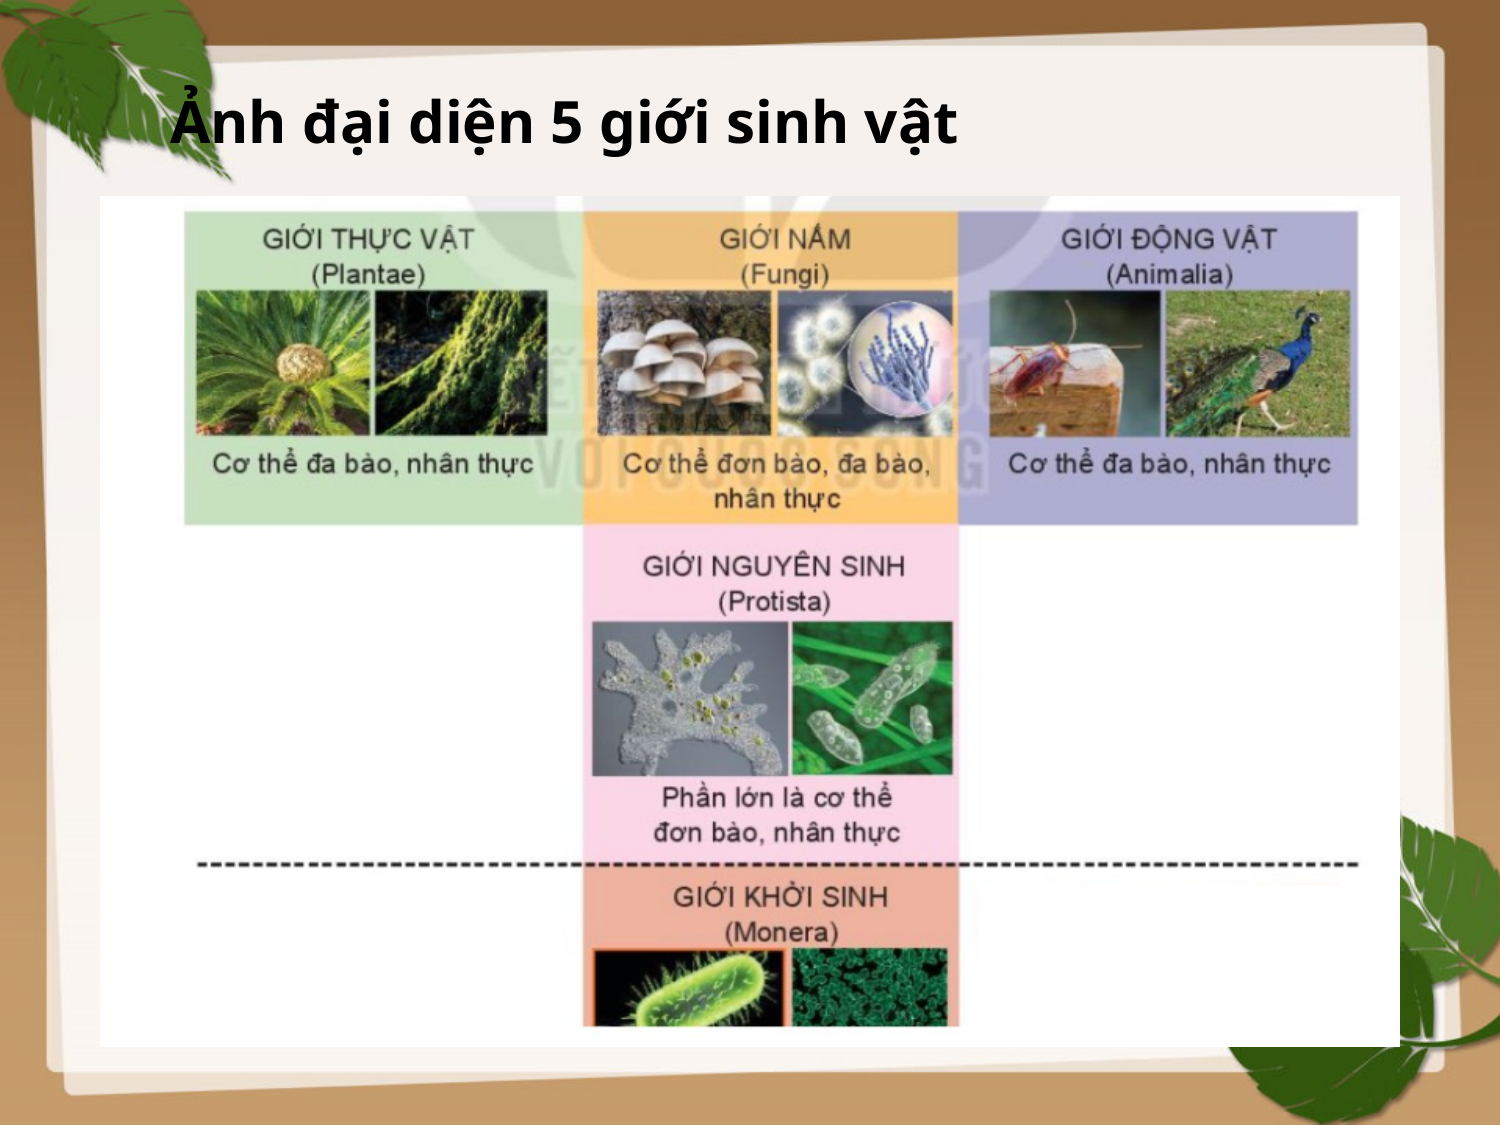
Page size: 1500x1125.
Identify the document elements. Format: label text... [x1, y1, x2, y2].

picture [0, 0, 1500, 1125]
title Ảnh đại diện 5 giới sinh vật [155, 45, 1034, 195]
